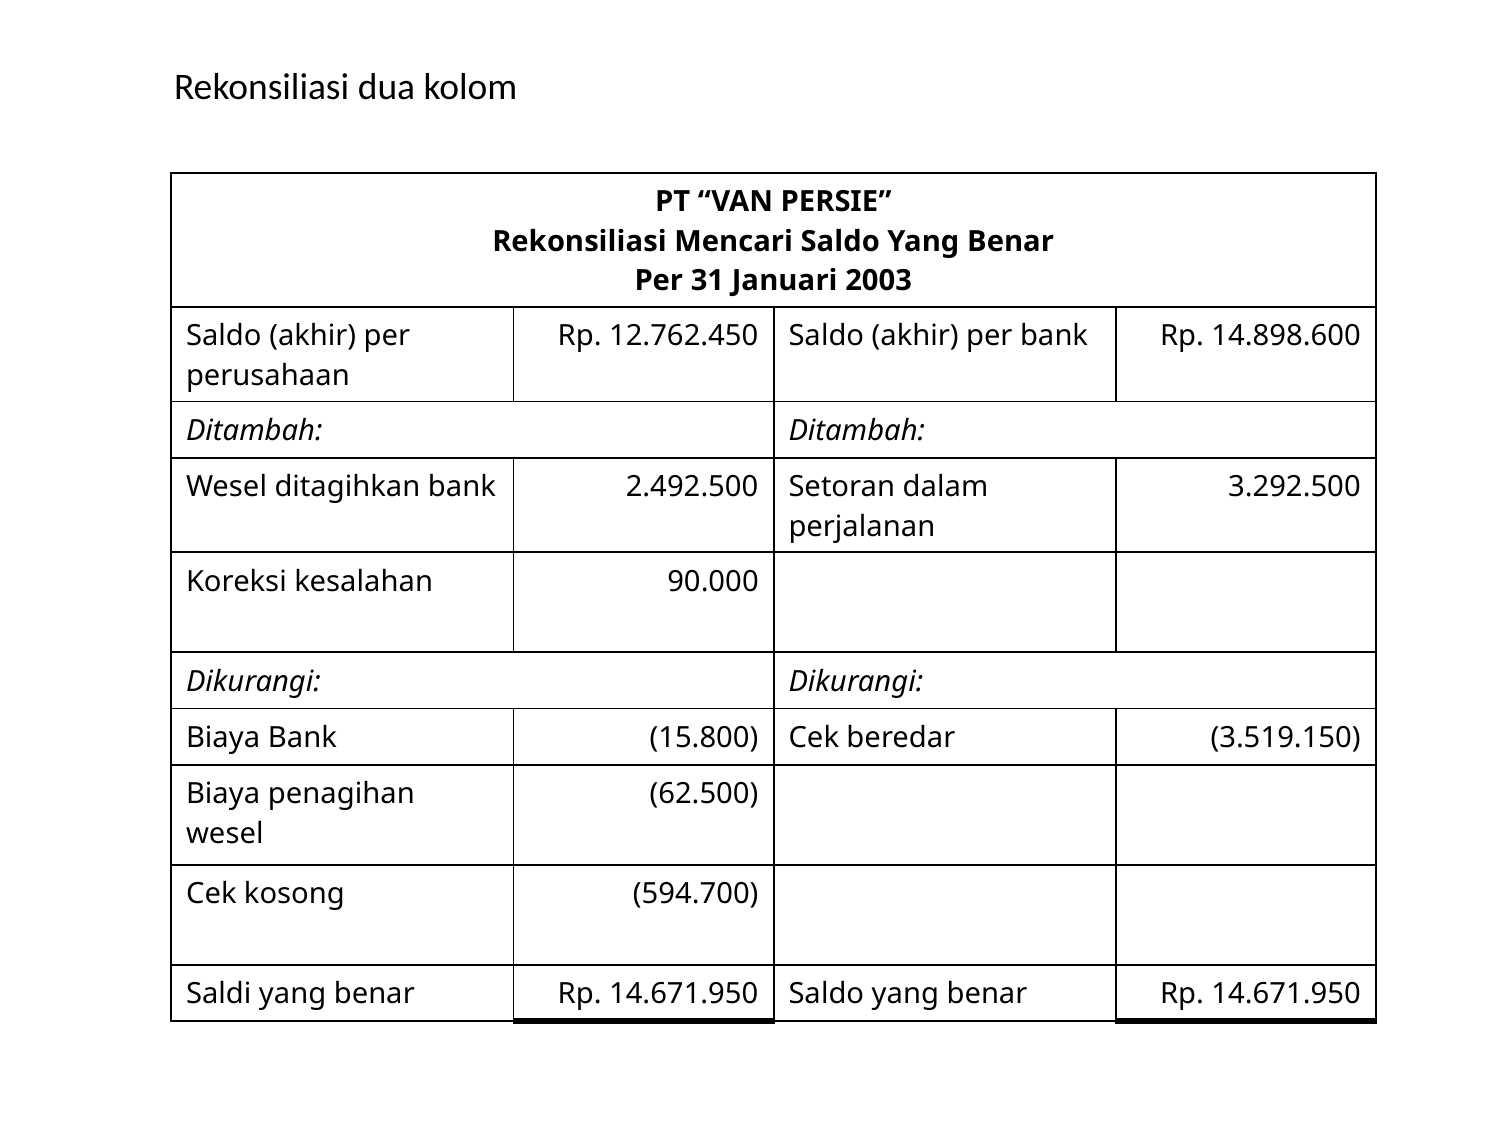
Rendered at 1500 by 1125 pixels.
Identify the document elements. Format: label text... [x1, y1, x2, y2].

table_cell [1117, 866, 1375, 964]
table_cell 2.492.500 [514, 459, 773, 551]
table_cell Koreksi kesalahan [172, 553, 513, 651]
table_cell Biaya penagihan wesel [172, 766, 513, 864]
table_cell (594.700) [514, 866, 773, 964]
table_cell [775, 766, 1115, 864]
text_box Rekonsiliasi dua kolom [159, 54, 1270, 115]
table_cell [775, 866, 1115, 964]
table_cell [775, 553, 1115, 651]
table_cell Cek kosong [172, 866, 513, 964]
table_cell (3.519.150) [1117, 709, 1375, 764]
table_cell Rp. 14.898.600 [1117, 308, 1375, 401]
table_cell Dikurangi: [775, 653, 1375, 708]
table_cell Ditambah: [775, 402, 1375, 457]
table_cell Rp. 12.762.450 [514, 308, 773, 401]
table_cell Cek beredar [775, 709, 1115, 764]
table_cell (15.800) [514, 709, 773, 764]
table_cell 3.292.500 [1117, 459, 1375, 551]
table_cell Rp. 14.671.950 [1117, 966, 1375, 1018]
table_cell Ditambah: [172, 402, 773, 457]
table_cell Wesel ditagihkan bank [172, 459, 513, 551]
table_header PT “VAN PERSIE” Rekonsiliasi Mencari Saldo Yang Benar Per 31 Januari 2003 [172, 174, 1375, 306]
table_cell Saldo yang benar [775, 966, 1115, 1020]
table_cell 90.000 [514, 553, 773, 651]
table_cell Setoran dalam perjalanan [775, 459, 1115, 551]
table_cell [1117, 766, 1375, 864]
table_cell Rp. 14.671.950 [514, 966, 773, 1018]
text_box [76, 71, 1223, 132]
table_cell (62.500) [514, 766, 773, 864]
table_cell Saldo (akhir) per perusahaan [172, 308, 513, 401]
table_cell Biaya Bank [172, 709, 513, 764]
table_cell Saldo (akhir) per bank [775, 308, 1115, 401]
table_cell Dikurangi: [172, 653, 773, 708]
table_cell [1117, 553, 1375, 651]
table_cell Saldi yang benar [172, 966, 513, 1020]
